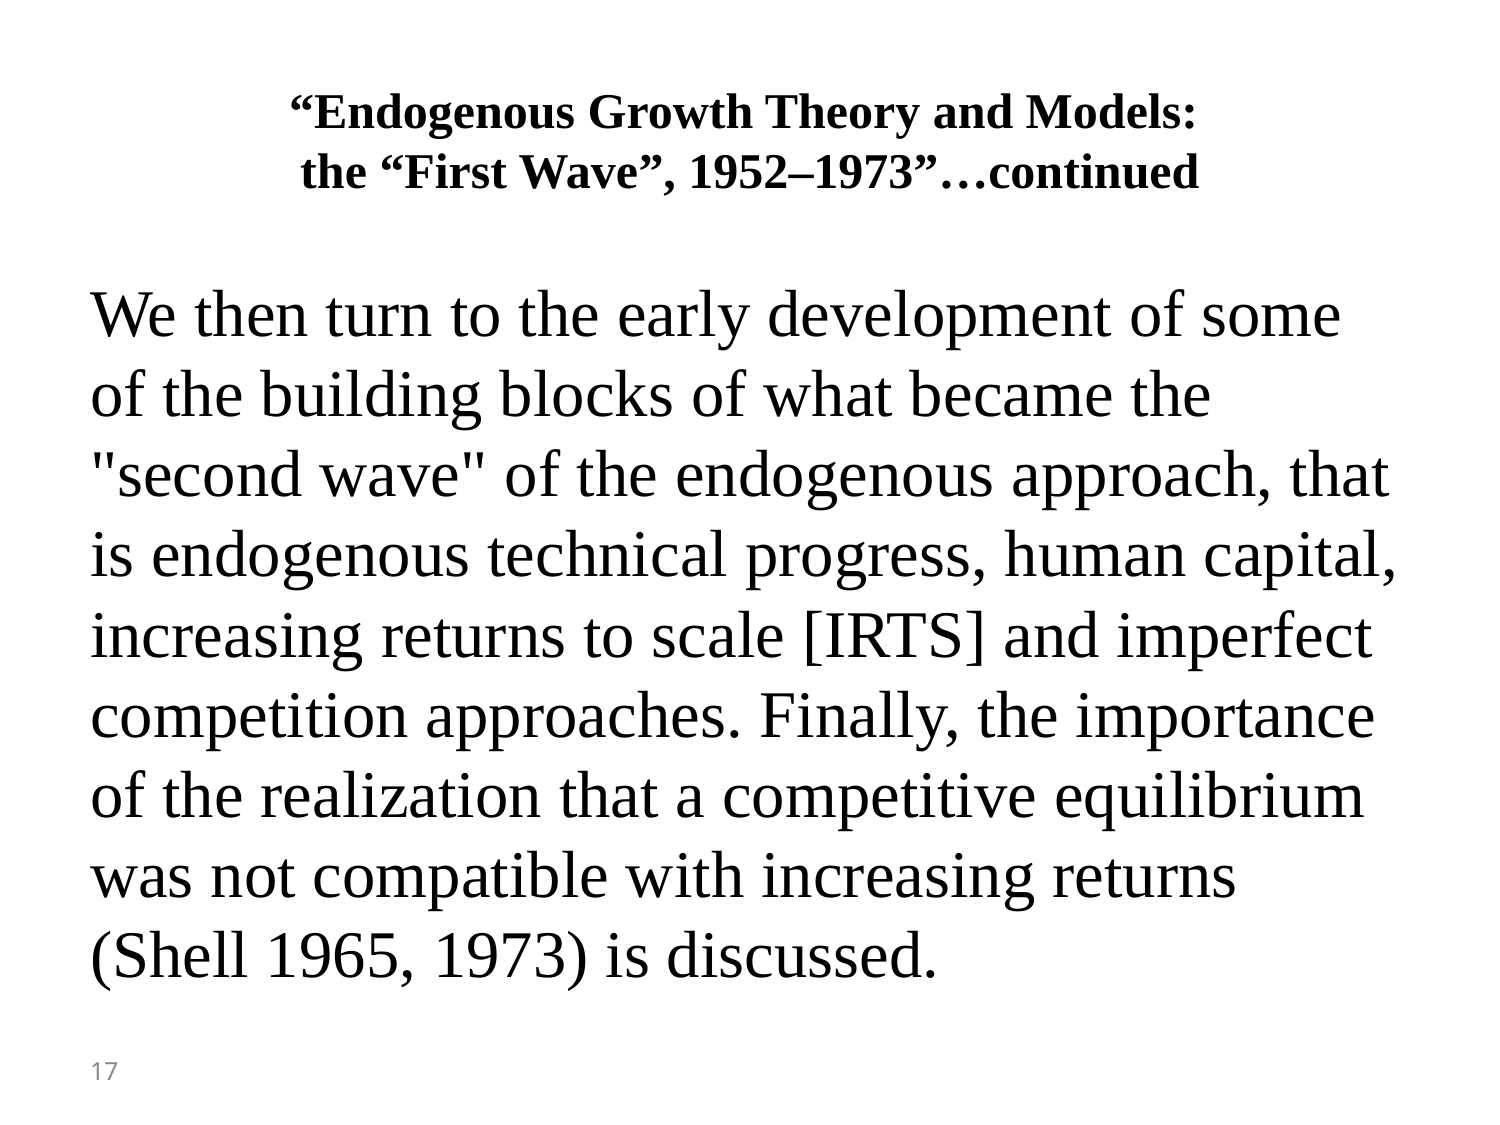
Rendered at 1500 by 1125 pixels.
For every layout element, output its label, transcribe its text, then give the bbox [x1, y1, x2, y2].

title “Endogenous Growth Theory and Models: the “First Wave”, 1952–1973”…continued [75, 45, 1425, 233]
list We then turn to the early development of some of the building blocks of what became the "second wave" of the endogenous approach, that is endogenous technical progress, human capital, increasing returns to scale [IRTS] and imperfect competition approaches. Finally, the importance of the realization that a competitive equilibrium was not compatible with increasing returns (Shell 1965, 1973) is discussed. [75, 262, 1425, 1005]
slide_number 17 [75, 1042, 425, 1103]
